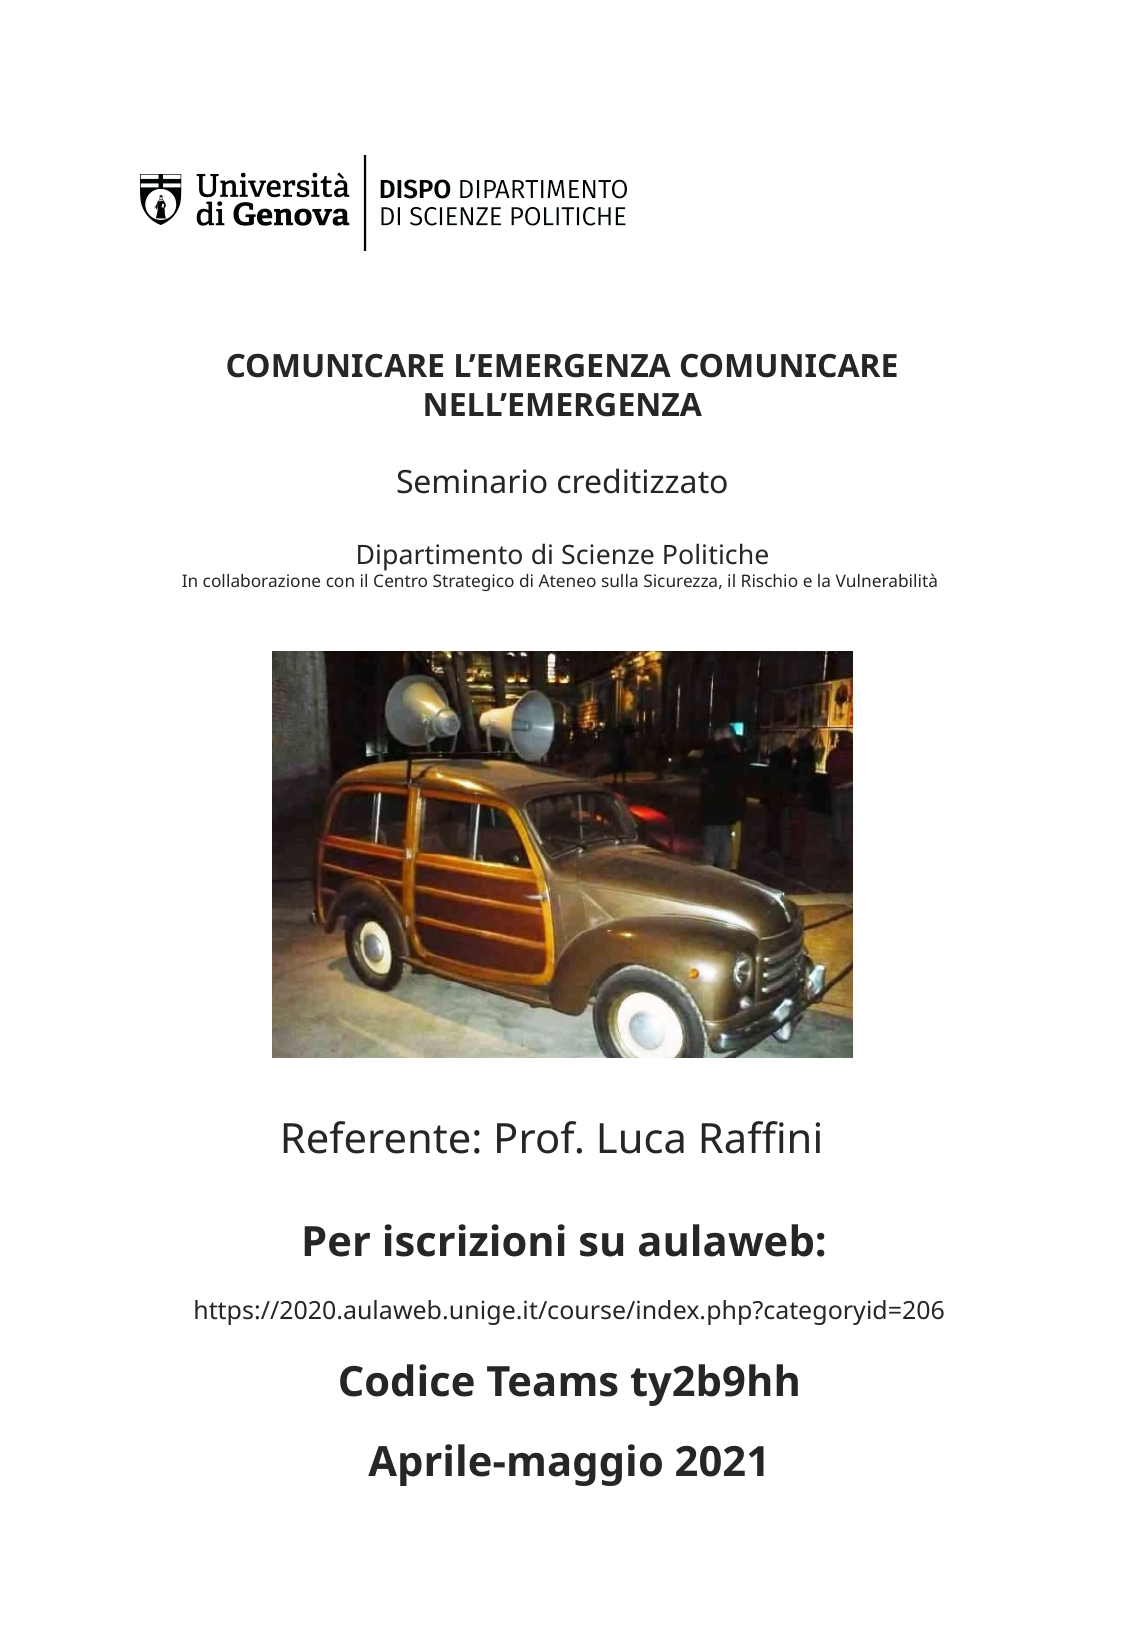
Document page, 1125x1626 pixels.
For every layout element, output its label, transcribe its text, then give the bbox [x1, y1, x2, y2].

picture [272, 651, 853, 1058]
subtitle Referente: Prof. Luca Raffini [129, 1033, 974, 1207]
title COMUNICARE L’EMERGENZA COMUNICARE NELL’EMERGENZA Seminario creditizzato Dipartimento di Scienze Politiche In collaborazione con il Centro Strategico di Ateneo sulla Sicurezza, il Rischio e la Vulnerabilità [140, 337, 985, 676]
picture [140, 155, 627, 251]
list Per iscrizioni su aulaweb: https://2020.aulaweb.unige.it/course/index.php?categoryid=206 Codice Teams ty2b9hh Aprile-maggio 2021 [102, 1207, 1037, 1368]
